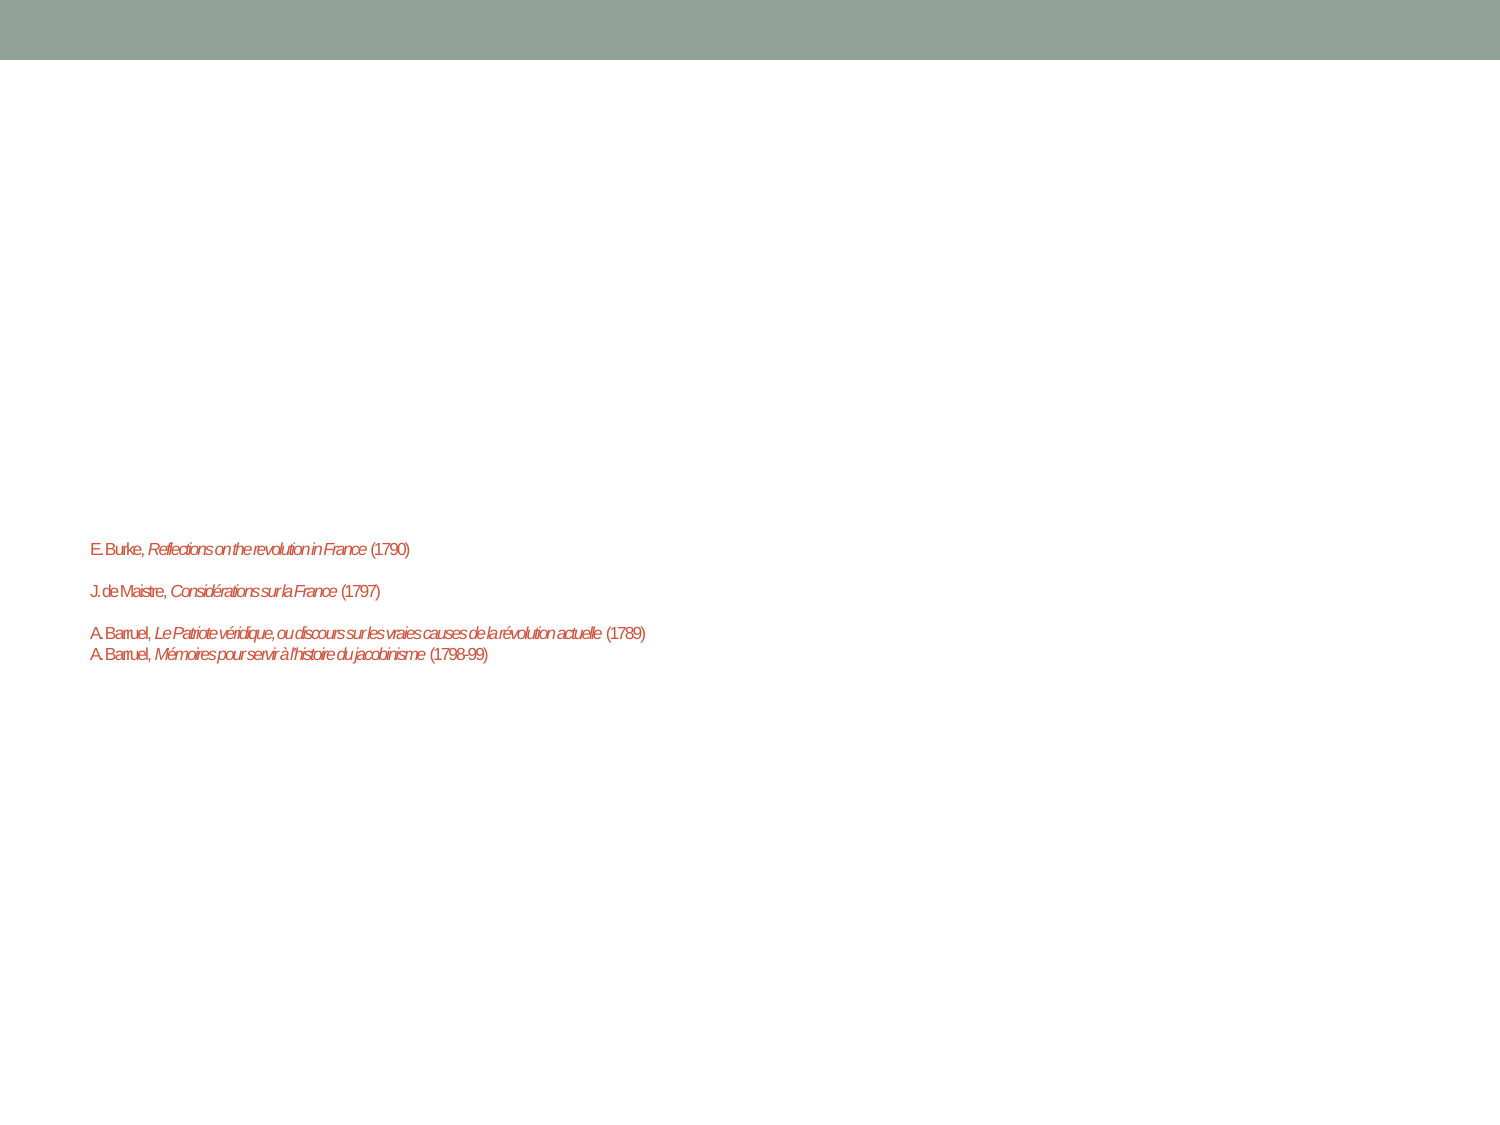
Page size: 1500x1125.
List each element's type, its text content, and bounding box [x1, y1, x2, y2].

title E. Burke, Reflections on the revolution in France (1790) J. de Maistre, Considérations sur la France (1797) A. Barruel, Le Patriote véridique, ou discours sur les vraies causes de la révolution actuelle (1789) A. Barruel, Mémoires pour servir à l’histoire du jacobinisme (1798-99) [75, 529, 1425, 693]
